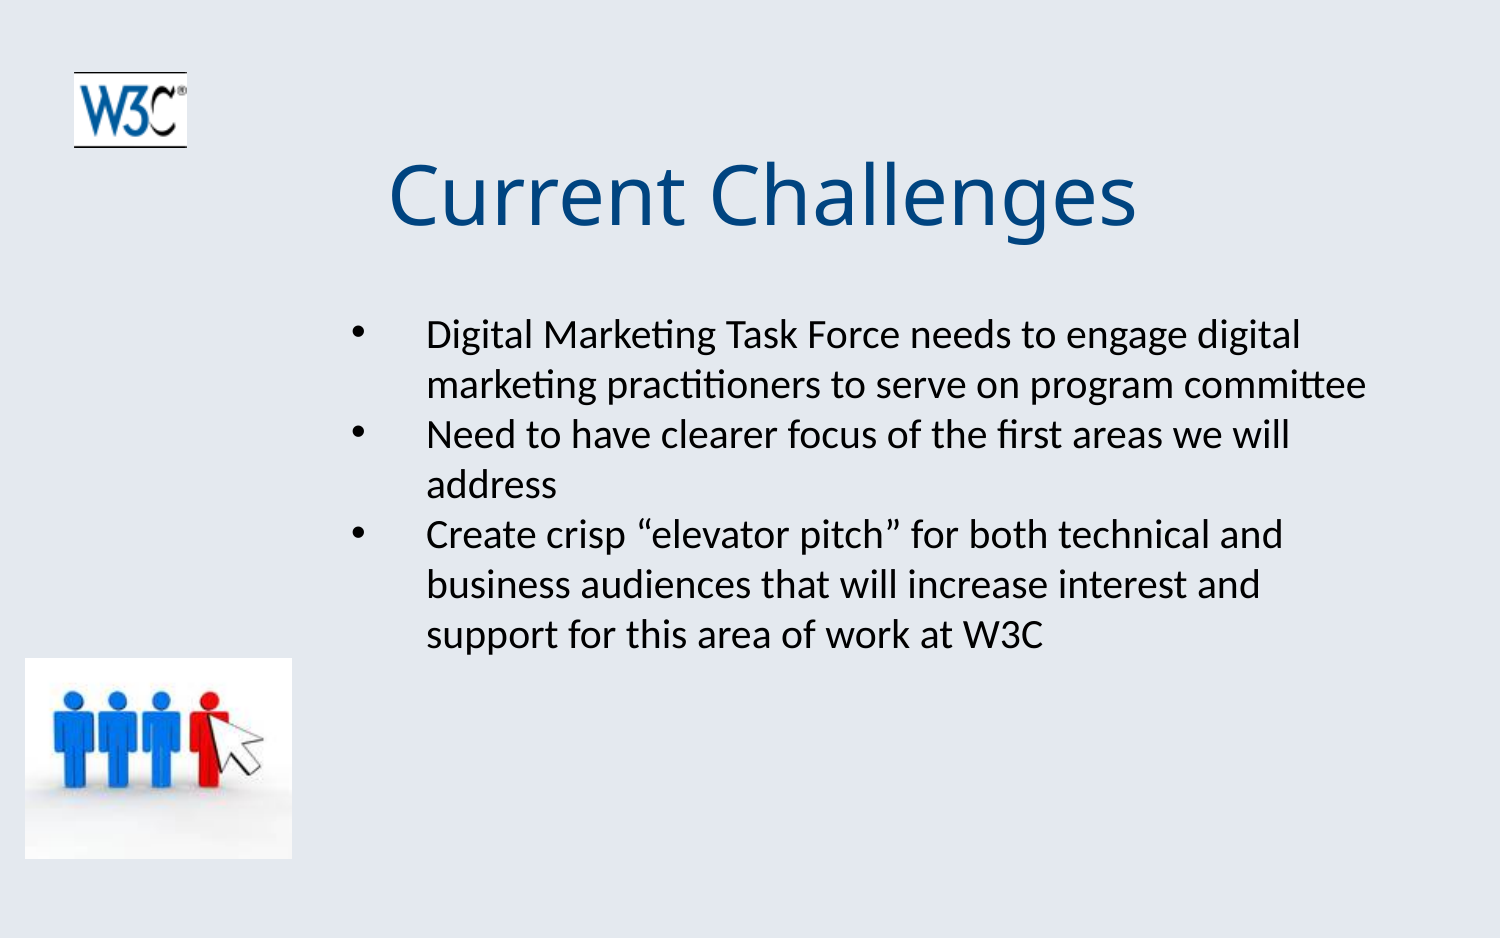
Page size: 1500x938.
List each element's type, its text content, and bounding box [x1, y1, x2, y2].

text_box Digital Marketing Task Force needs to engage digital marketing practitioners to serve on program committee Need to have clearer focus of the first areas we will address Create crisp “elevator pitch” for both technical and business audiences that will increase interest and support for this area of work at W3C [336, 299, 1416, 804]
picture [25, 657, 292, 859]
text_box Current Challenges [387, 124, 1464, 261]
picture [74, 71, 188, 148]
